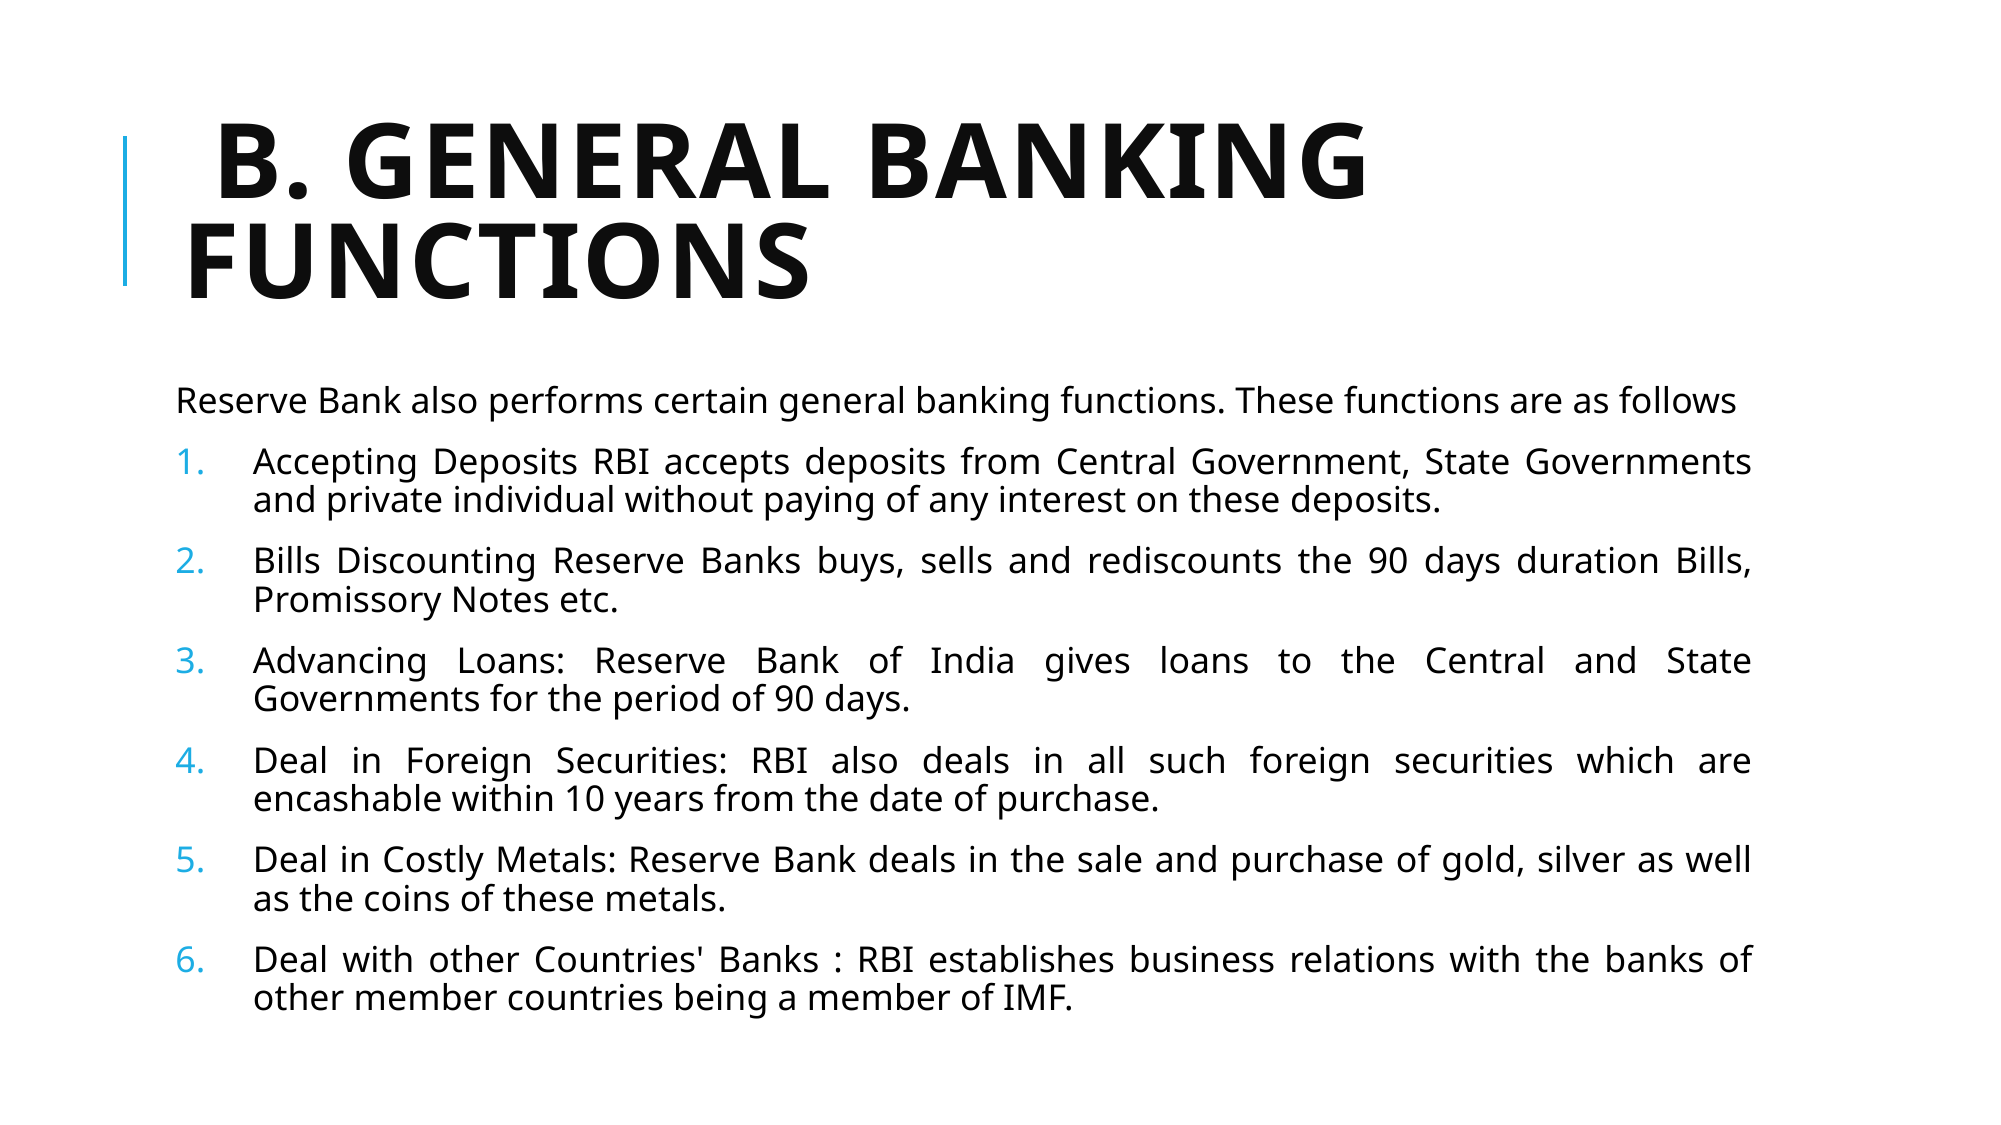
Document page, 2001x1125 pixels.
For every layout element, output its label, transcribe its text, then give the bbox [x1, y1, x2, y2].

title B. General Banking Functions [168, 96, 1763, 342]
list Reserve Bank also performs certain general banking functions. These functions are as follows Accepting Deposits RBI accepts deposits from Central Government, State Governments and private individual without paying of any interest on these deposits. Bills Discounting Reserve Banks buys, sells and rediscounts the 90 days duration Bills, Promissory Notes etc. Advancing Loans: Reserve Bank of India gives loans to the Central and State Governments for the period of 90 days. Deal in Foreign Securities: RBI also deals in all such foreign securities which are encashable within 10 years from the date of purchase. Deal in Costly Metals: Reserve Bank deals in the sale and purchase of gold, silver as well as the coins of these metals. Deal with other Countries' Banks : RBI establishes business relations with the banks of other member countries being a member of IMF. [168, 375, 1763, 1035]
